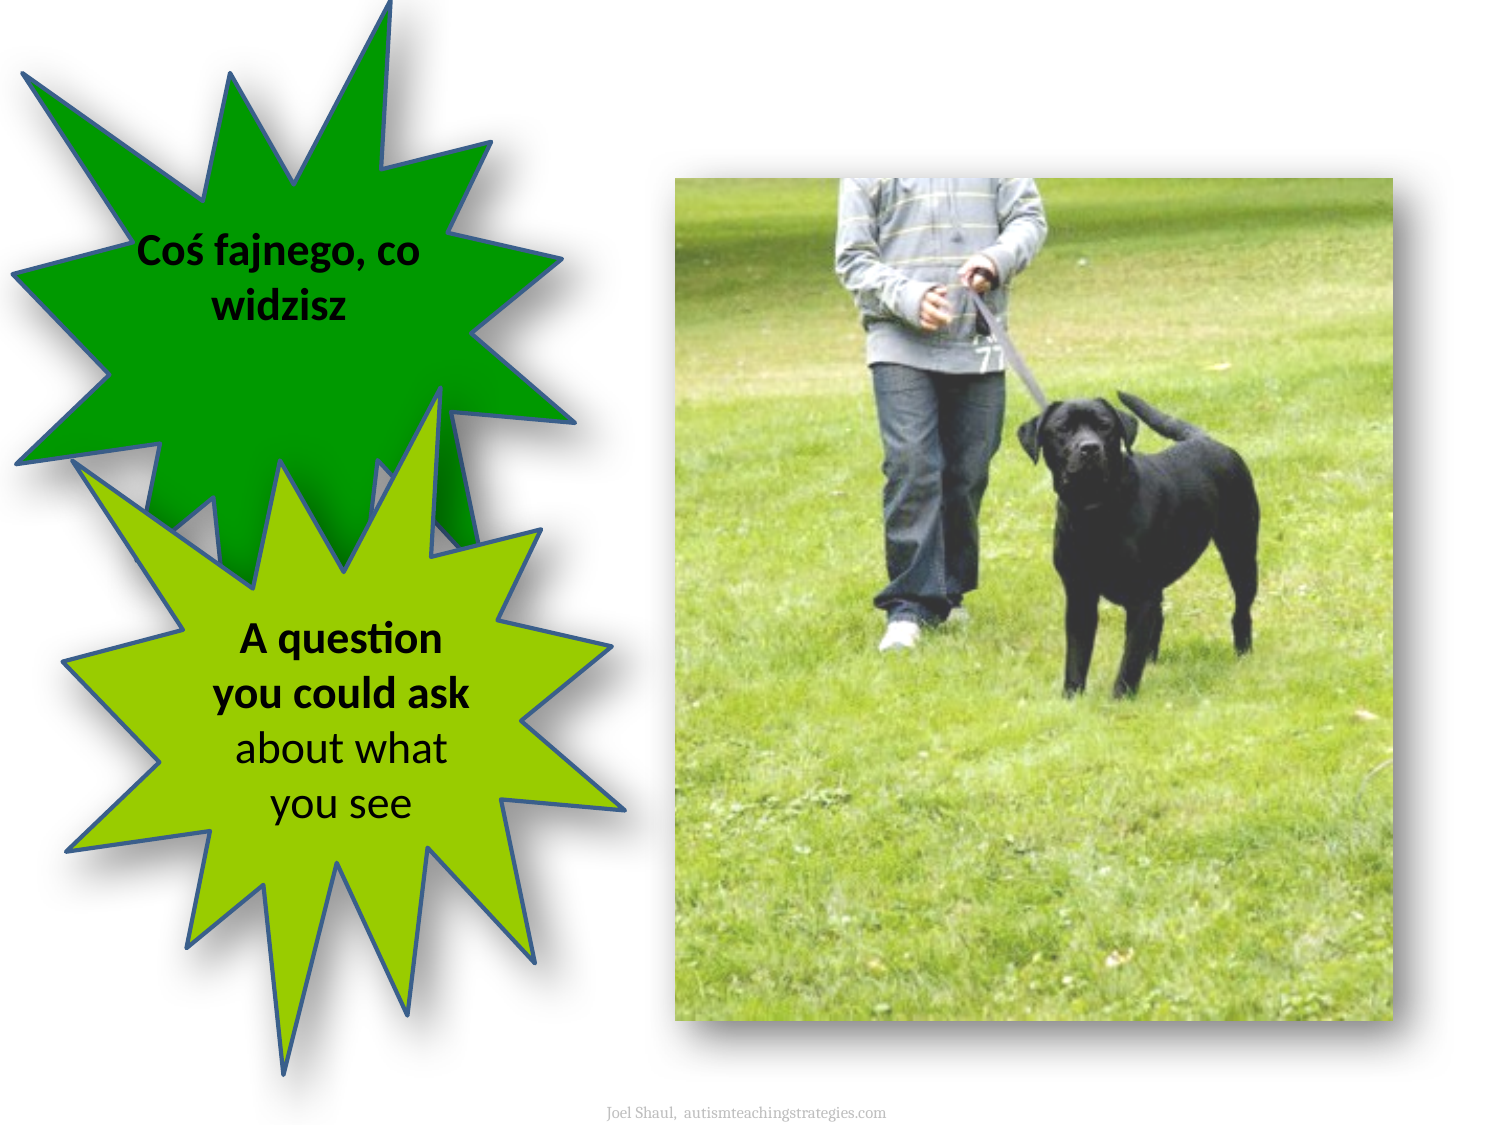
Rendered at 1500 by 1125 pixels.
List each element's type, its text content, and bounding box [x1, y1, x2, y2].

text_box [62, 387, 626, 1076]
text_box Joel Shaul, autismteachingstrategies.com [575, 1098, 920, 1124]
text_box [12, 0, 576, 688]
picture [674, 178, 1393, 1022]
